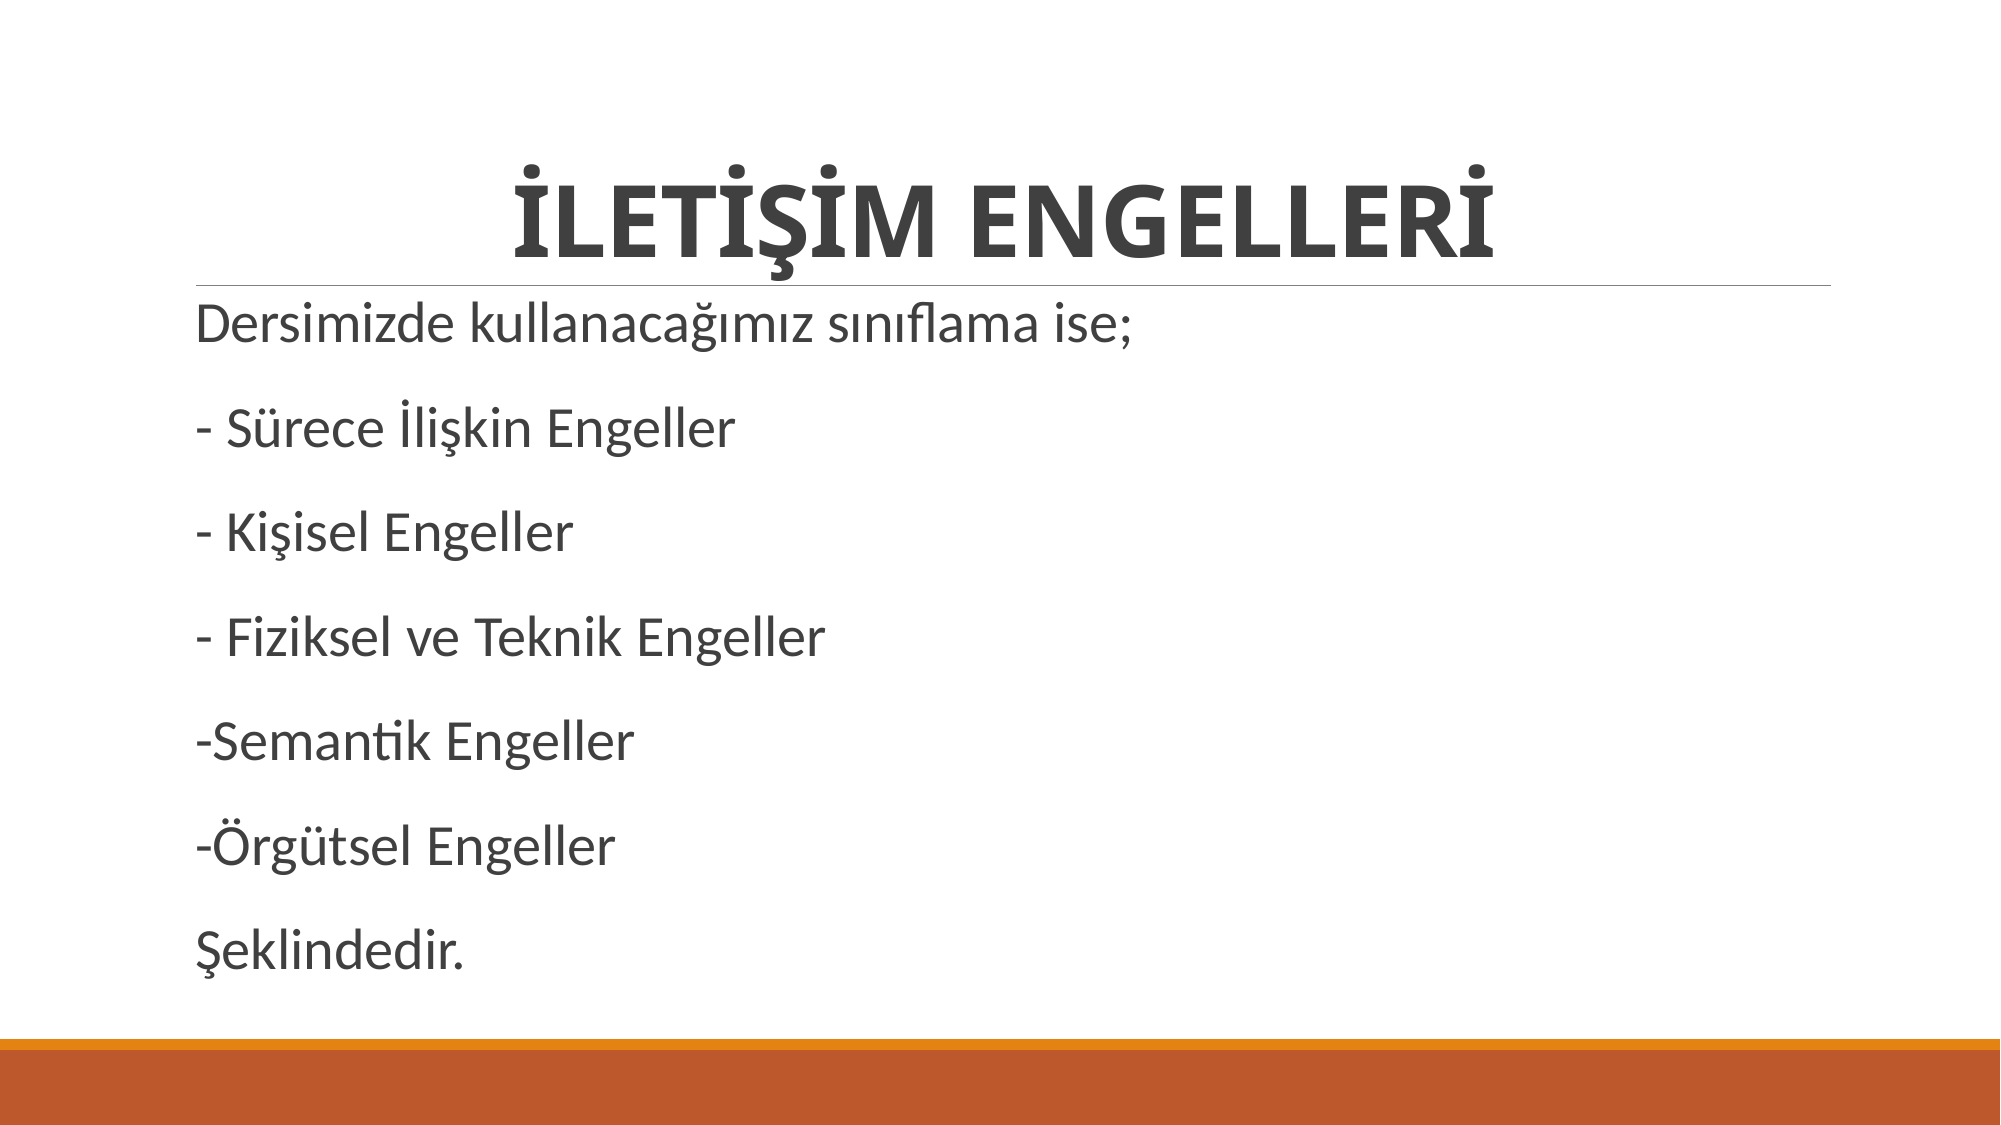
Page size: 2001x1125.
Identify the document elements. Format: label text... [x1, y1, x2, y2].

title İLETİŞİM ENGELLERİ [180, 47, 1830, 285]
list Dersimizde kullanacağımız sınıflama ise; - Sürece İlişkin Engeller - Kişisel Engeller - Fiziksel ve Teknik Engeller -Semantik Engeller -Örgütsel Engeller Şeklindedir. [180, 285, 1905, 1074]
